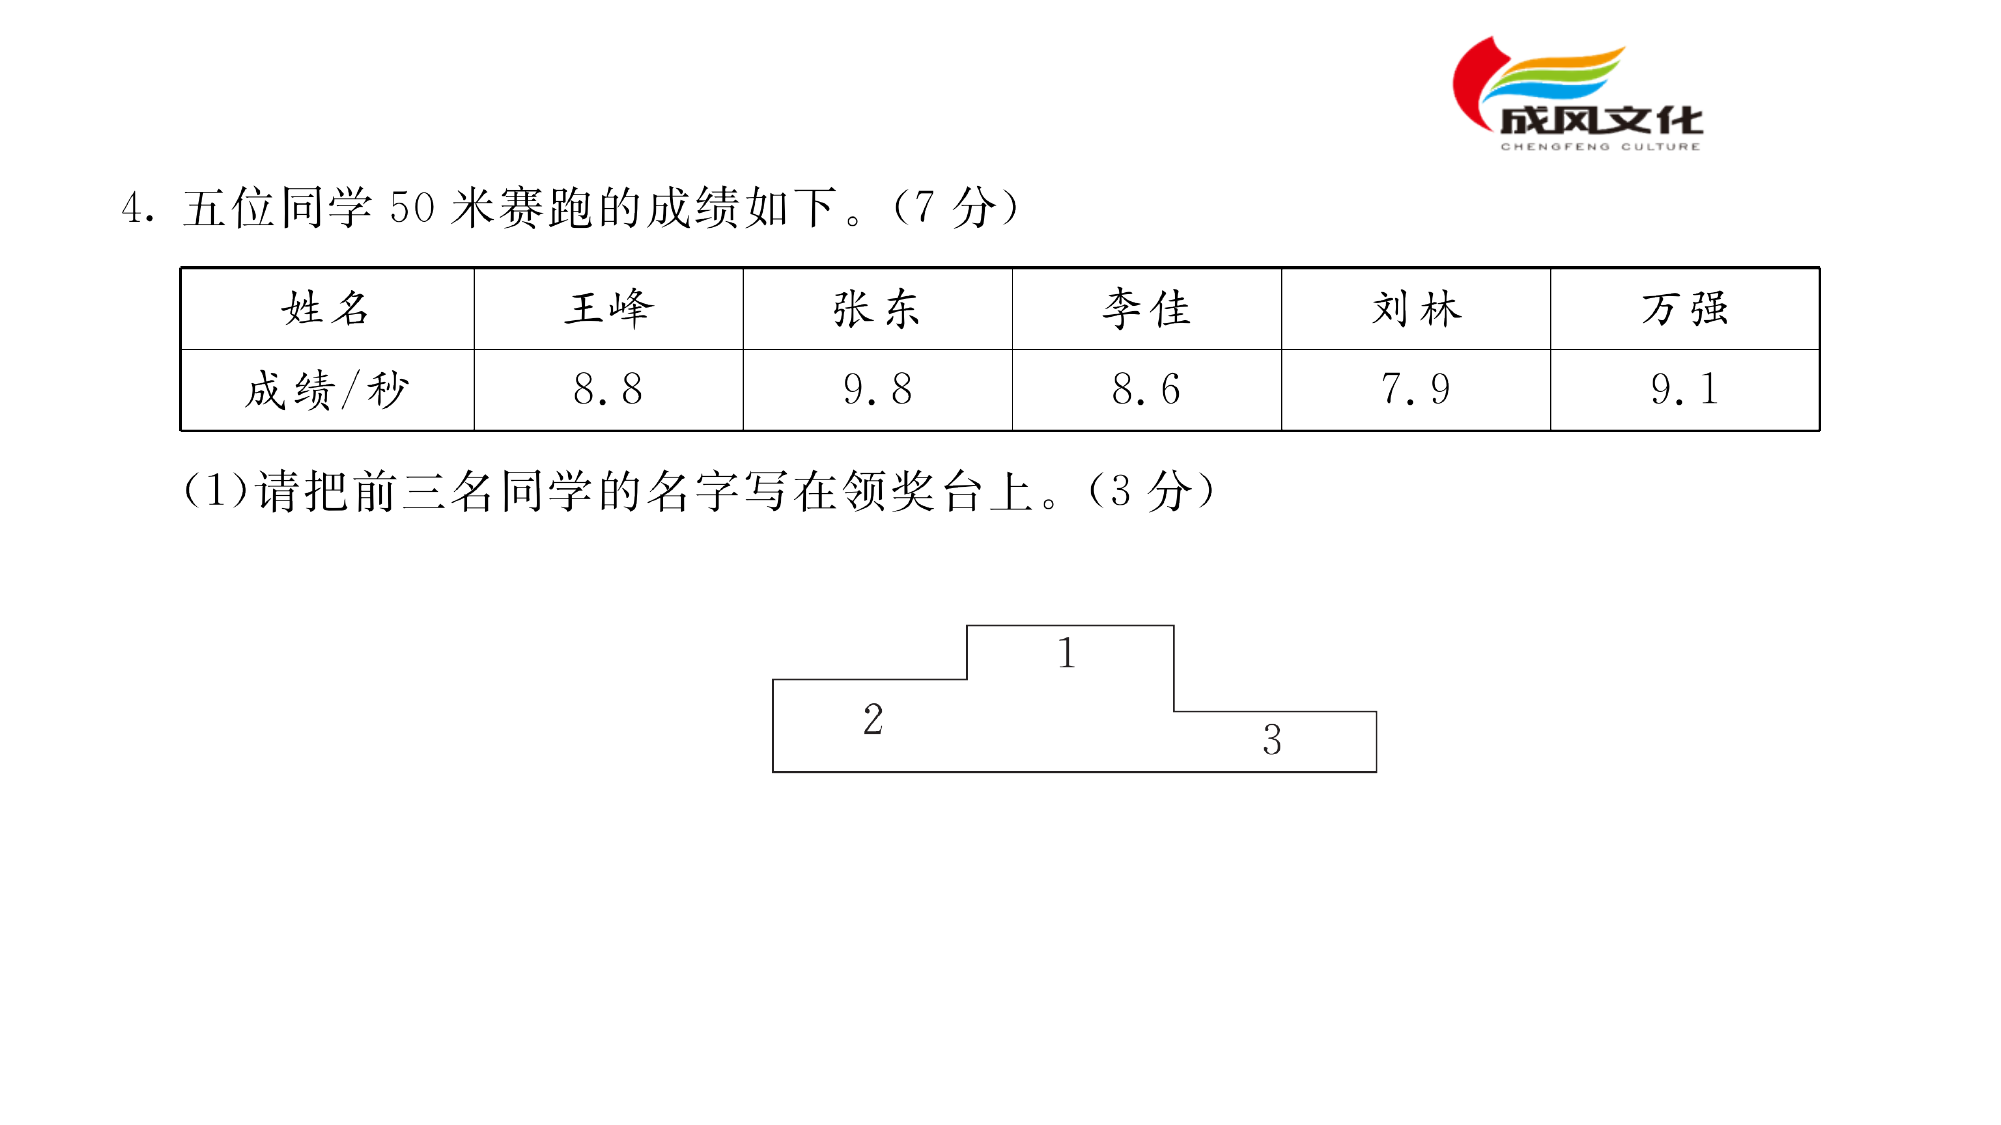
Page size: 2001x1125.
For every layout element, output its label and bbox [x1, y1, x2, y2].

picture [118, 30, 2000, 799]
